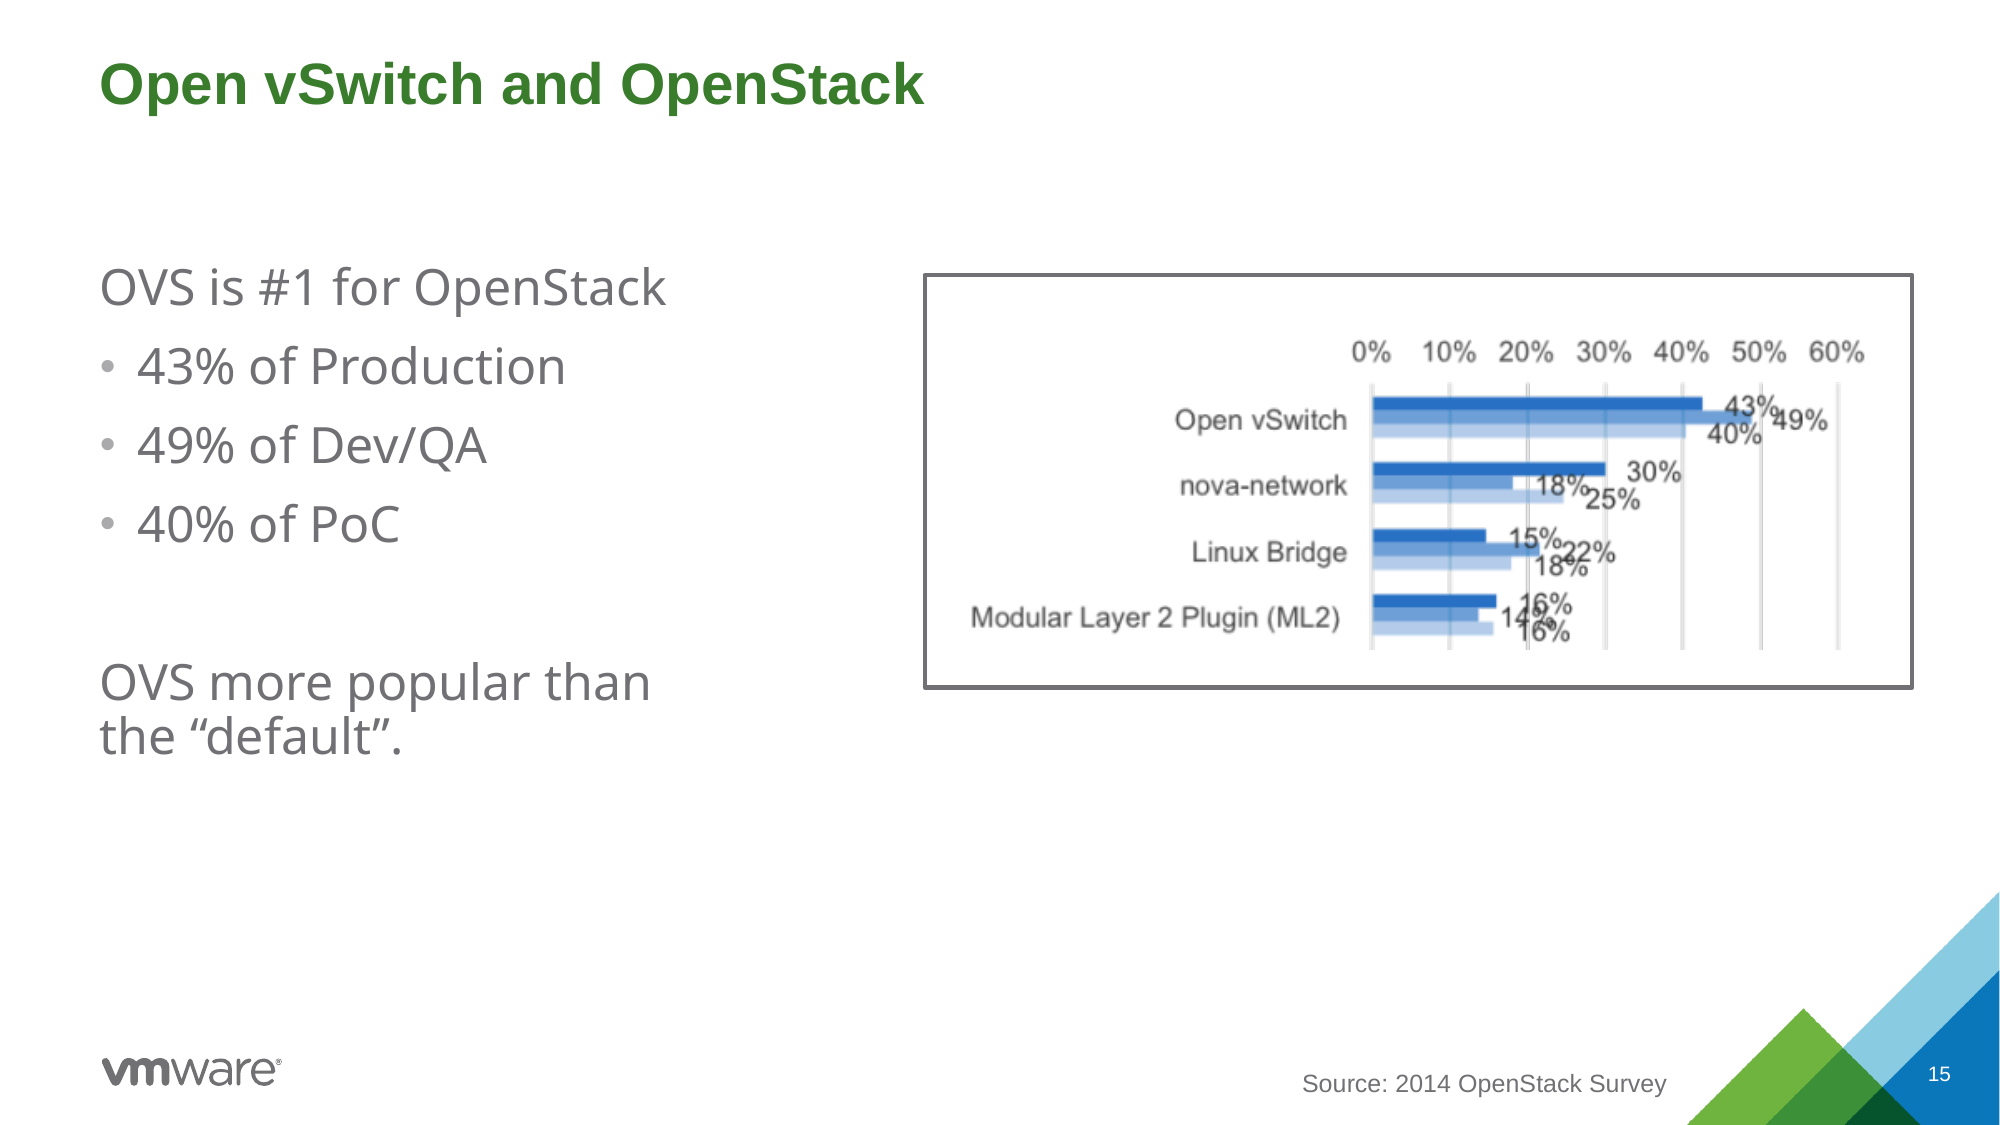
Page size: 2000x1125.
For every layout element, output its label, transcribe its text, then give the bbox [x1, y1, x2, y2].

picture [1674, 887, 2000, 1060]
text_box [923, 273, 1914, 690]
footer Source: 2014 OpenStack Survey [1287, 1060, 2000, 1125]
list OVS is #1 for OpenStack 43% of Production 49% of Dev/QA 40% of PoC OVS more popular than the “default”. [99, 262, 900, 988]
picture [952, 320, 1887, 651]
title Open vSwitch and OpenStack [99, 54, 1900, 188]
